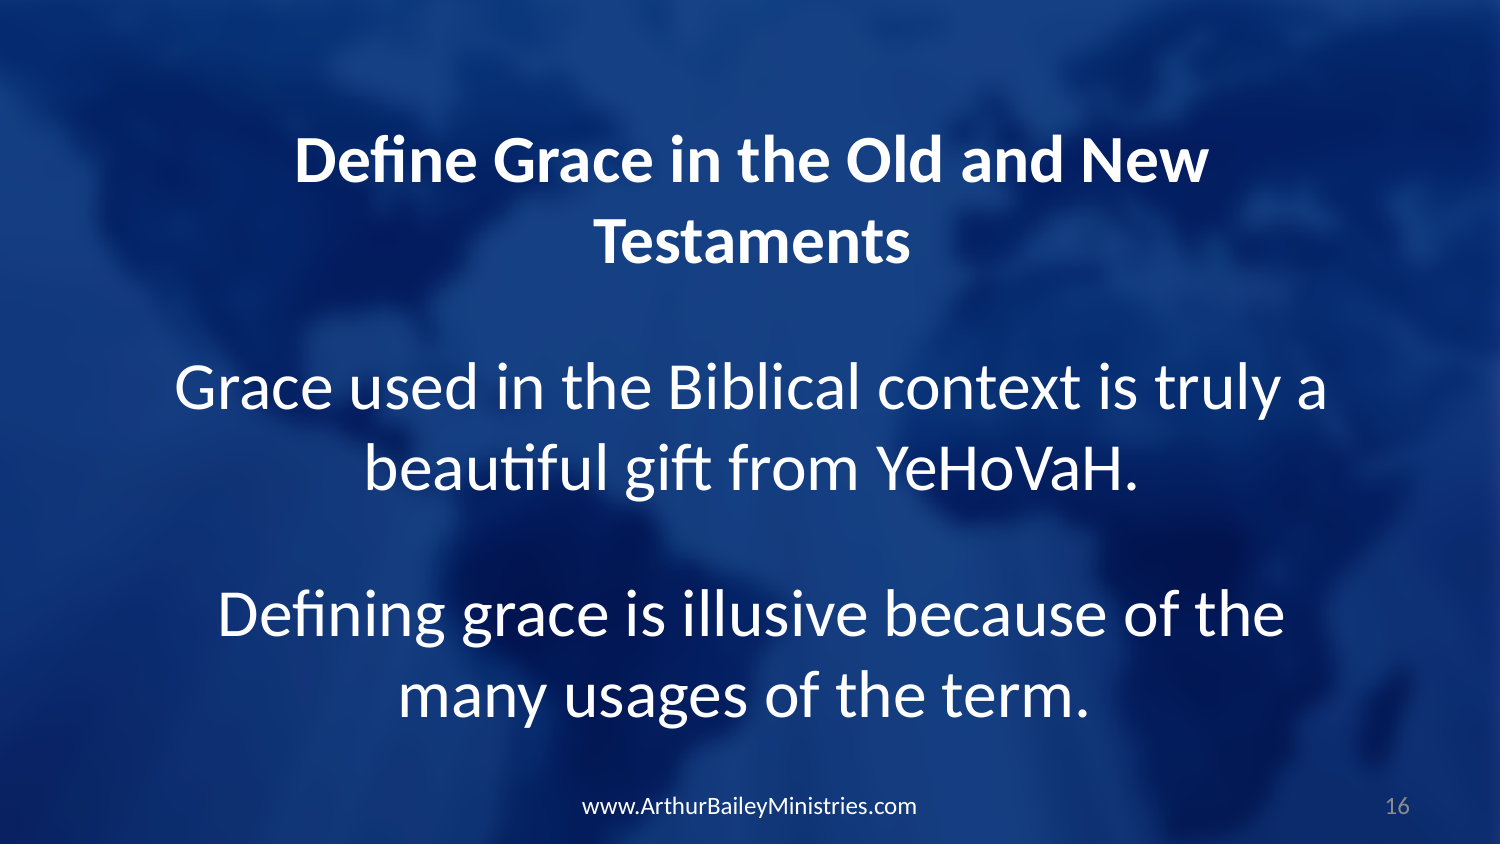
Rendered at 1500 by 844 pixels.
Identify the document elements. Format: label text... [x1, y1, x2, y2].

slide_number 16 [1074, 782, 1425, 827]
picture [0, 0, 1500, 844]
list Define Grace in the Old and New Testaments Grace used in the Biblical context is truly a beautiful gift from YeHoVaH. Defining grace is illusive because of the many usages of the term. [151, 107, 1355, 741]
footer www.ArthurBaileyMinistries.com [512, 782, 988, 827]
